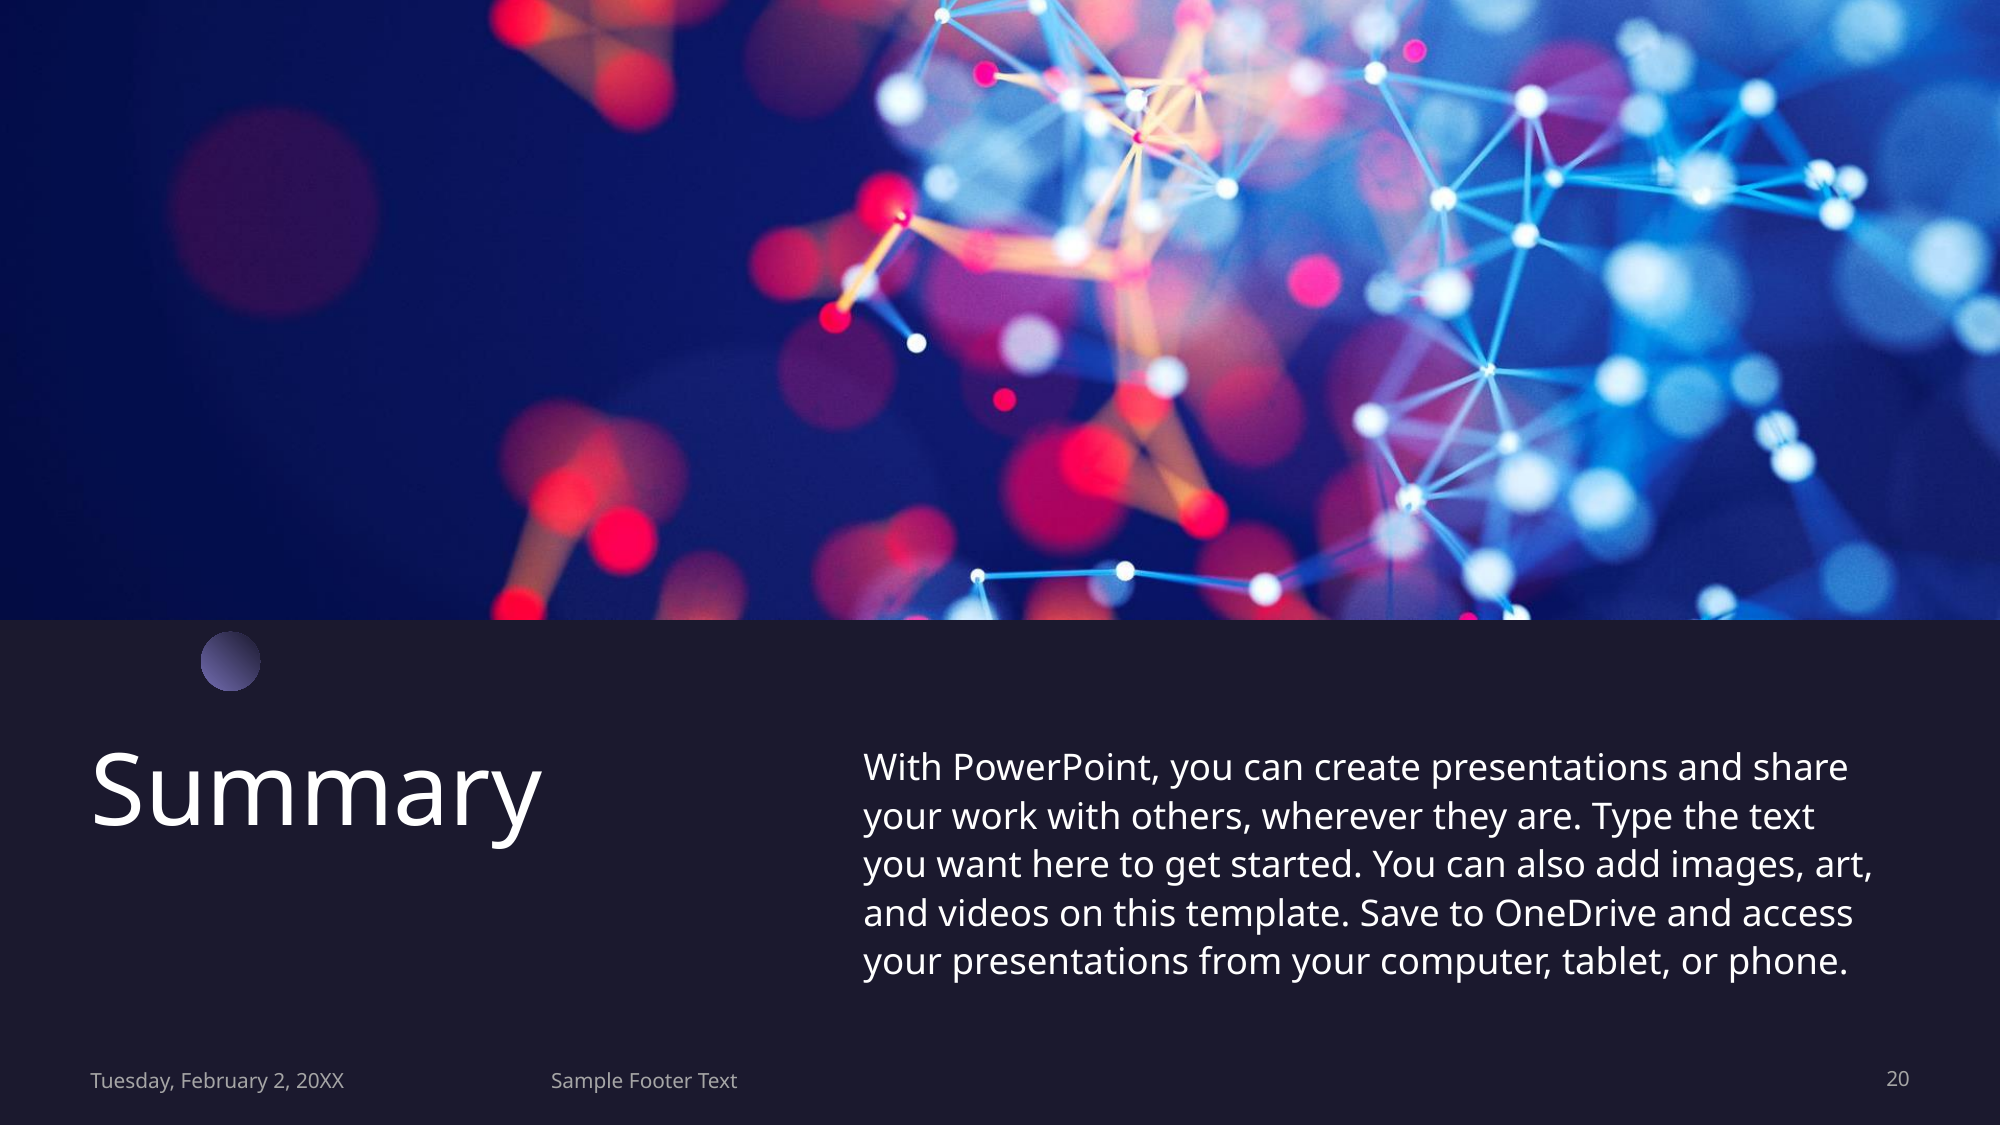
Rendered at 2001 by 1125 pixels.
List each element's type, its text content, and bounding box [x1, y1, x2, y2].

footer Sample Footer Text [551, 1067, 1598, 1093]
slide_number 20 [1632, 1067, 1910, 1093]
picture [0, 0, 2000, 620]
title Summary [90, 739, 829, 996]
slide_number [90, 1067, 522, 1093]
list With PowerPoint, you can create presentations and share your work with others, wherever they are. Type the text you want here to get started. You can also add images, art, and videos on this template. Save to OneDrive and access your presentations from your computer, tablet, or phone. [863, 739, 1884, 997]
